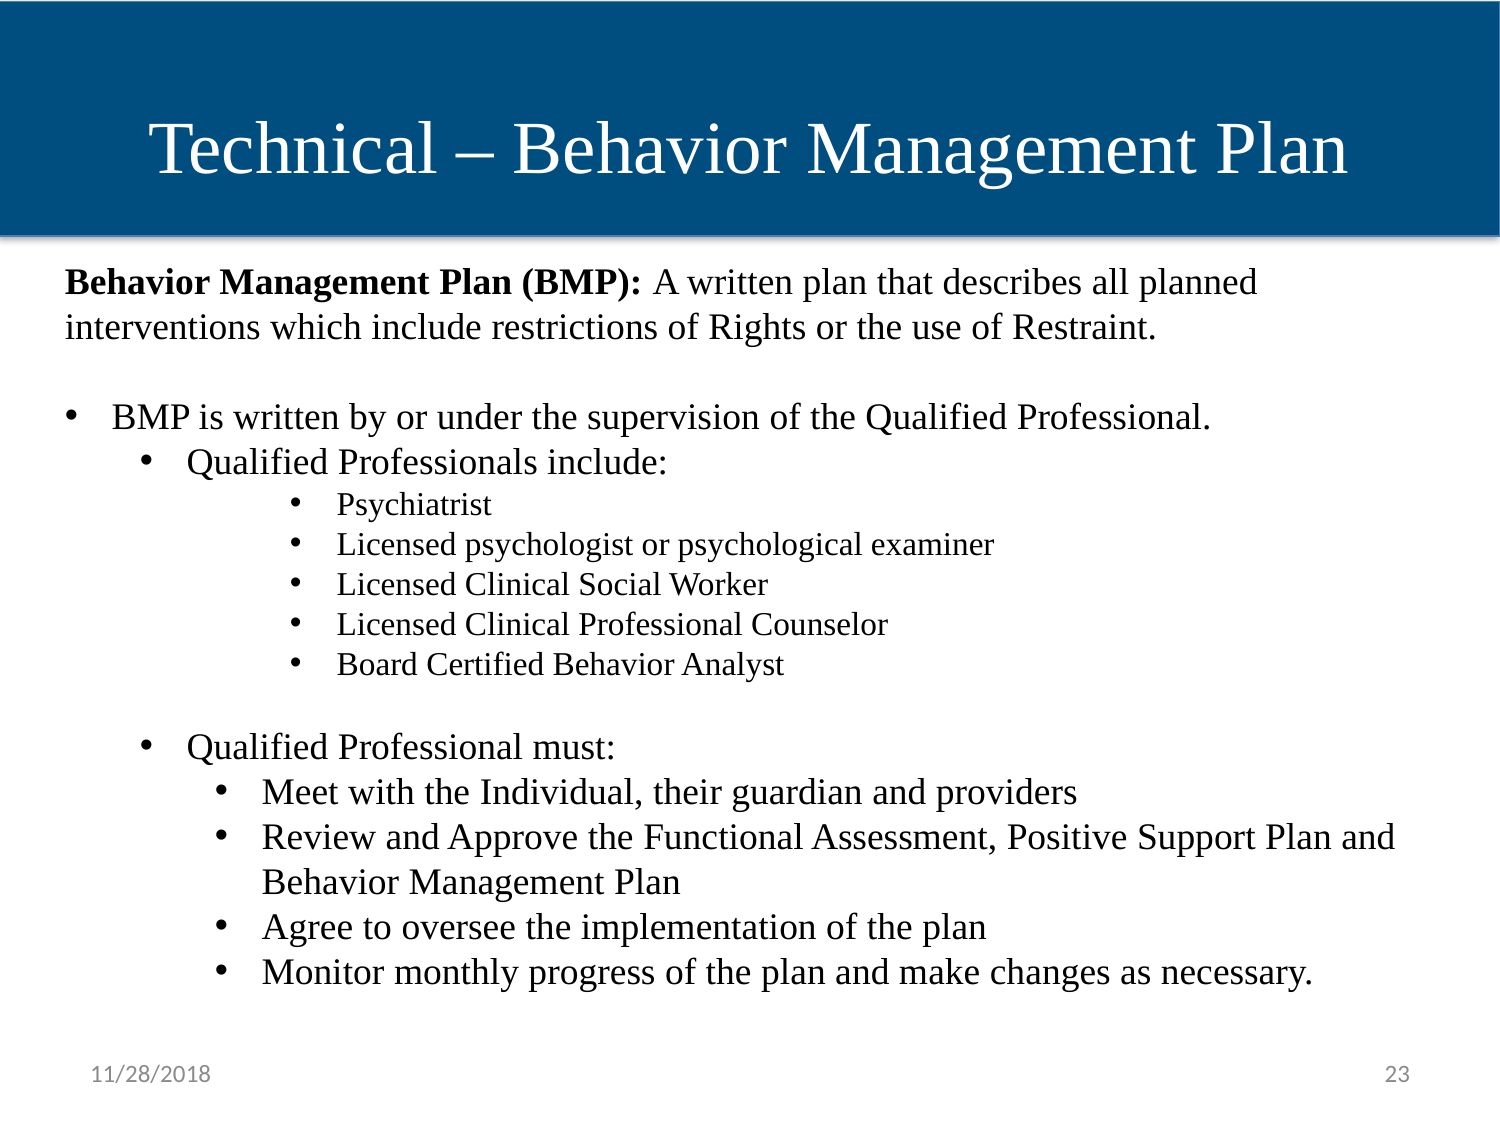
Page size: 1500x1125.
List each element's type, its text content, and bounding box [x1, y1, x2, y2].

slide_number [75, 1042, 425, 1103]
slide_number 23 [1074, 1042, 1425, 1103]
text_box Behavior Management Plan (BMP): A written plan that describes all planned interventions which include restrictions of Rights or the use of Restraint. BMP is written by or under the supervision of the Qualified Professional. Qualified Professionals include: Psychiatrist Licensed psychologist or psychological examiner Licensed Clinical Social Worker Licensed Clinical Professional Counselor Board Certified Behavior Analyst Qualified Professional must: Meet with the Individual, their guardian and providers Review and Approve the Functional Assessment, Positive Support Plan and Behavior Management Plan Agree to oversee the implementation of the plan Monitor monthly progress of the plan and make changes as necessary. [50, 249, 1450, 1125]
text_box Technical – Behavior Management Plan [0, 1, 1500, 237]
